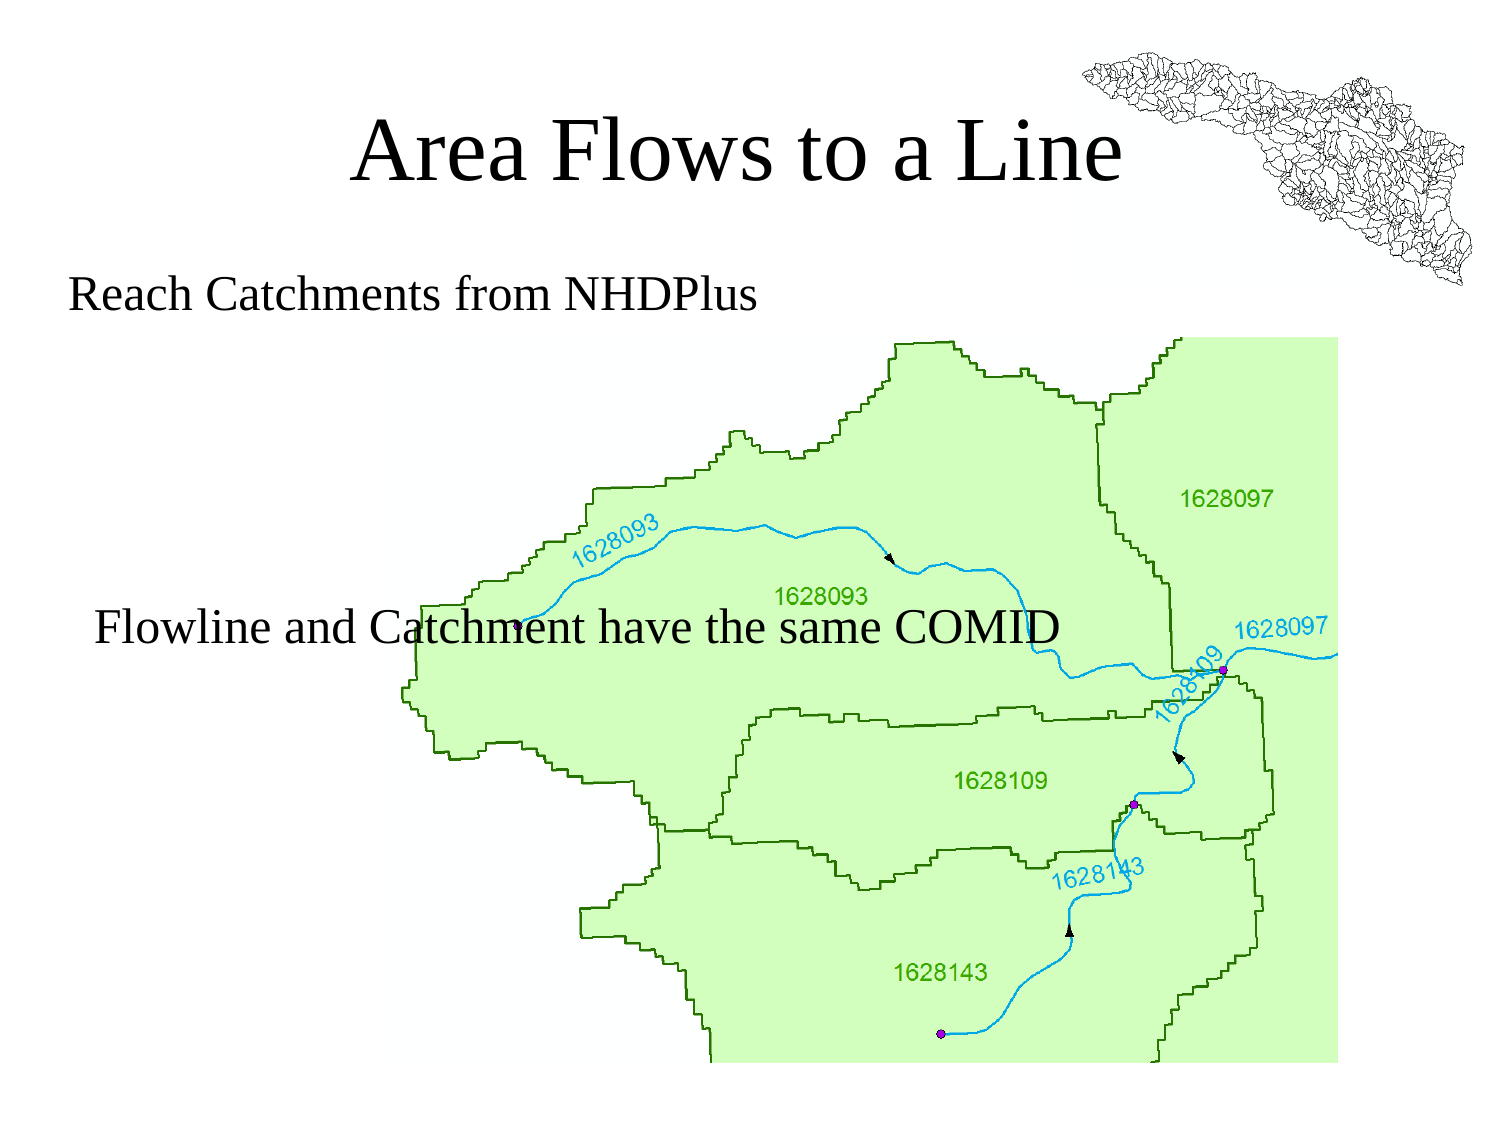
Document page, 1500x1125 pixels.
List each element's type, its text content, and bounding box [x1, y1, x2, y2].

picture [1075, 37, 1480, 292]
text_box Reach Catchments from NHDPlus [53, 253, 774, 329]
text_box Flowline and Catchment have the same COMID [79, 585, 382, 661]
title Area Flows to a Line [99, 49, 1070, 238]
picture [387, 337, 1338, 1063]
